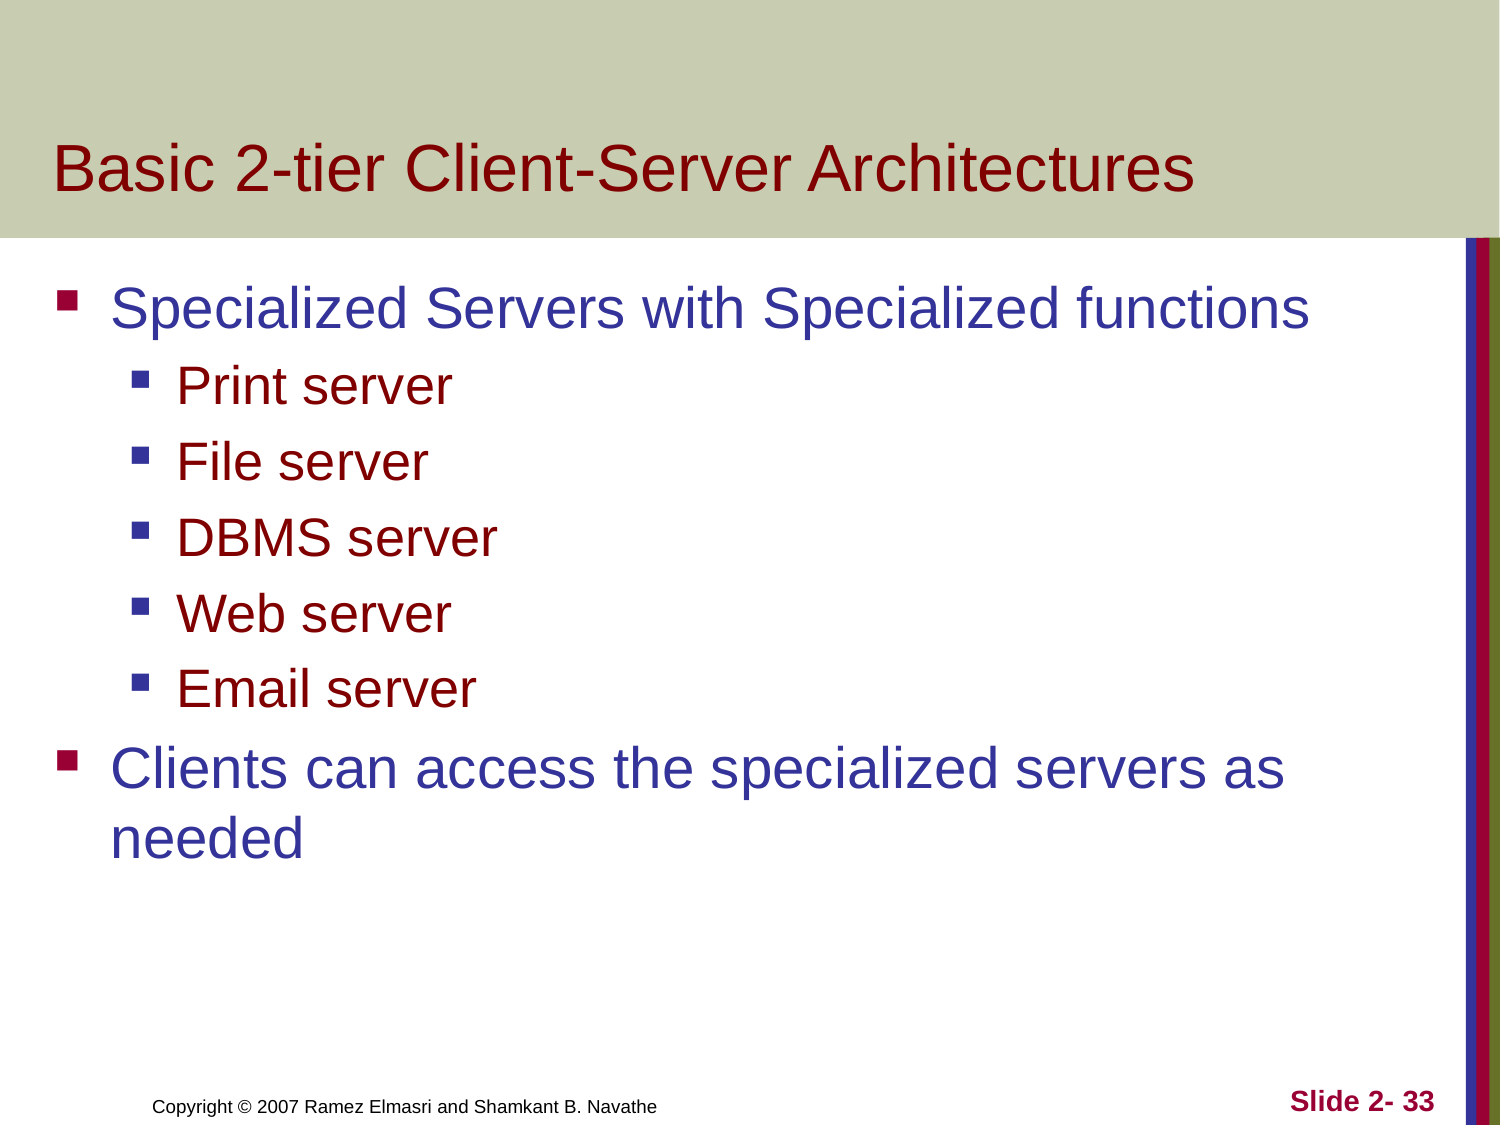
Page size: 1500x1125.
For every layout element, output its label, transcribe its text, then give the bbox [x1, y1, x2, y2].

title Basic 2-tier Client-Server Architectures [37, 49, 1317, 213]
list Specialized Servers with Specialized functions Print server File server DBMS server Web server Email server Clients can access the specialized servers as needed [39, 262, 1400, 1013]
slide_number Slide 2- 33 [1137, 1050, 1450, 1125]
